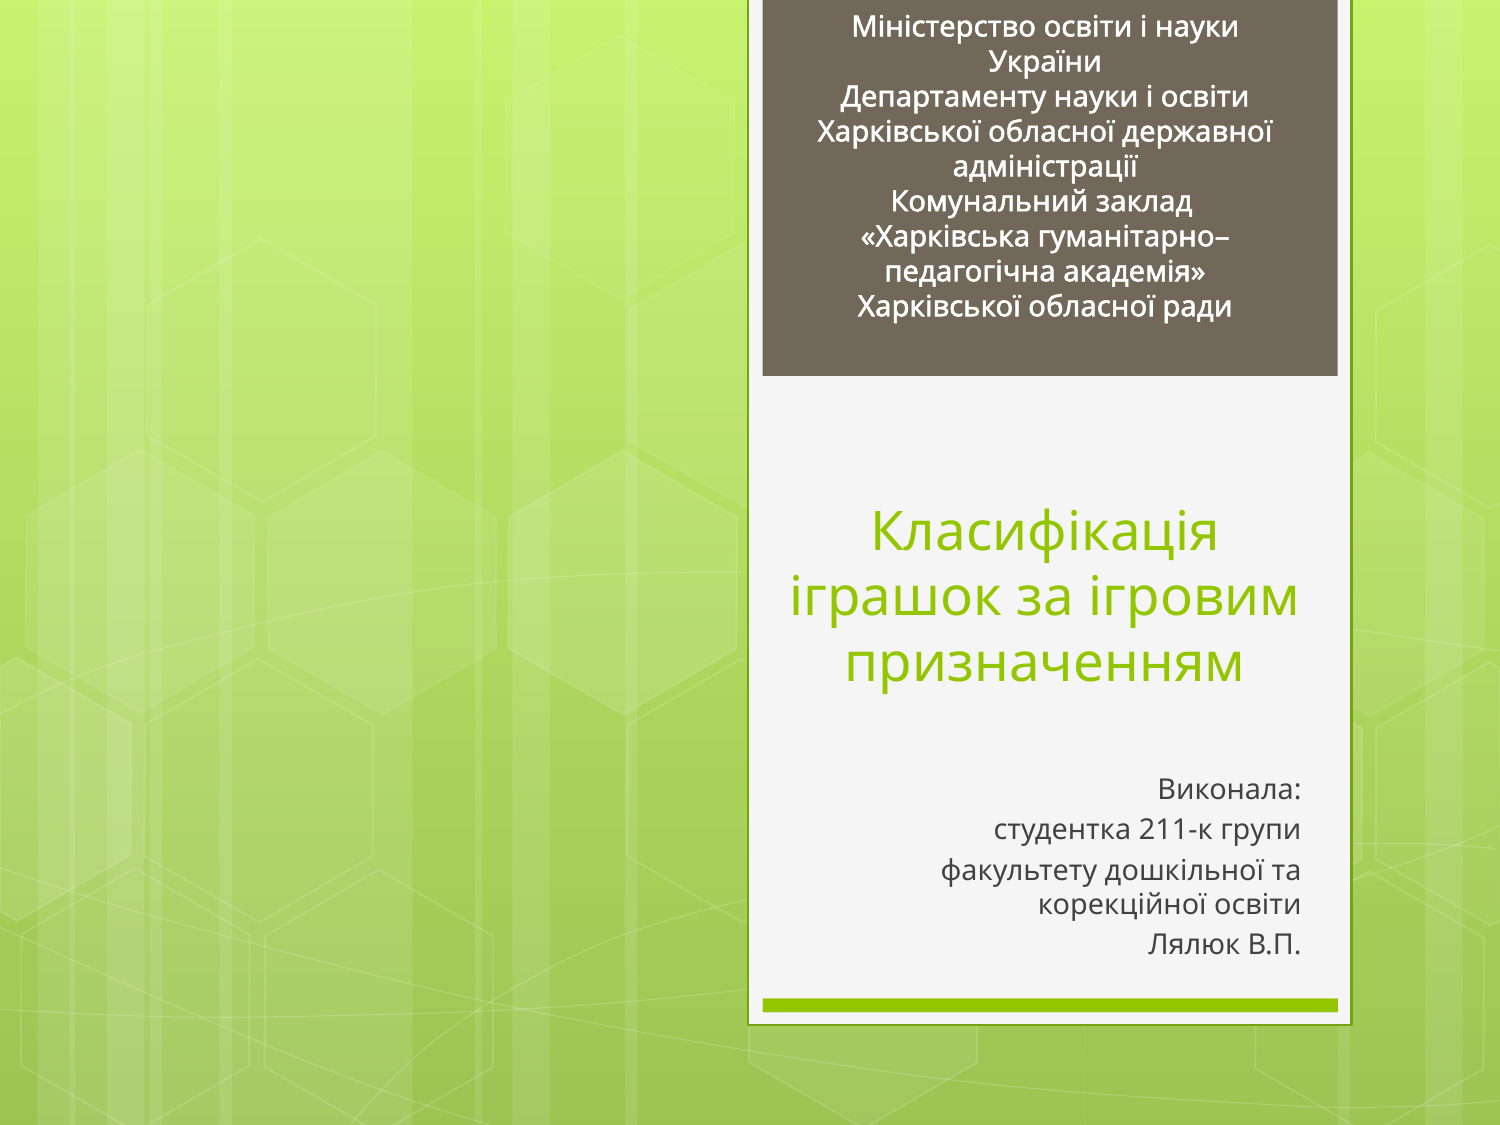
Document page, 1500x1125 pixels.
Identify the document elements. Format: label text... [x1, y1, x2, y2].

title Класифікація іграшок за ігровим призначенням [773, 420, 1318, 700]
text_box Міністерство освіти і науки України Департаменту науки і освіти Харківської обласної державної адміністрації Комунальний заклад «Харківська гуманітарно–педагогічна академія» Харківської обласної ради [785, 0, 1306, 330]
subtitle Виконала: студентка 211-к групи факультету дошкільної та корекційної освіти Лялюк В.П. [773, 763, 1317, 971]
